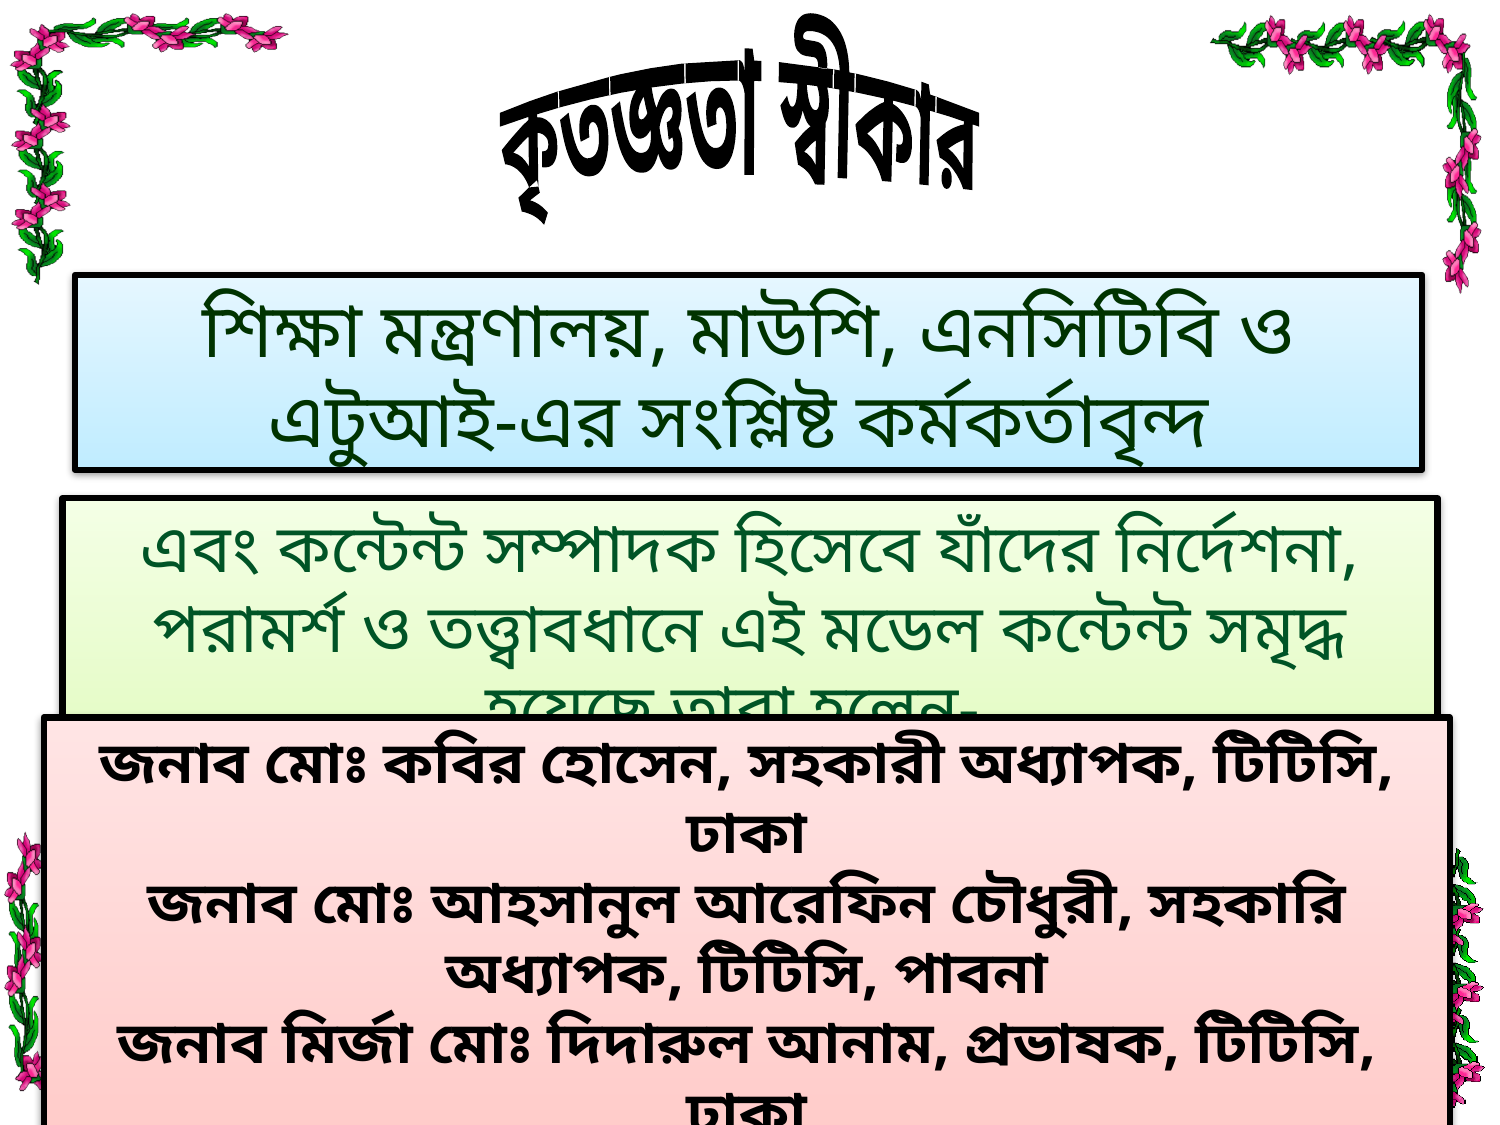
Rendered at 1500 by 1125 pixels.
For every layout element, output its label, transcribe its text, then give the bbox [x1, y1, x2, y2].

text_box জনাব মোঃ কবির হোসেন, সহকারী অধ্যাপক, টিটিসি, ঢাকা জনাব মোঃ আহসানুল আরেফিন চৌধুরী, সহকারি অধ্যাপক, টিটিসি, পাবনা জনাব মির্জা মোঃ দিদারুল আনাম, প্রভাষক, টিটিসি, ঢাকা জনাব মো. সাজ্জাদ হোসেন খান, প্রভাষক (শিক্ষা), টিটিসি খুলনা [43, 717, 1451, 1125]
text_box এবং কন্টেন্ট সম্পাদক হিসেবে যাঁদের নির্দেশনা, পরামর্শ ও তত্ত্বাবধানে এই মডেল কন্টেন্ট সমৃদ্ধ হয়েছে তারা হলেন- [62, 497, 1438, 715]
picture [0, 5, 301, 291]
picture [0, 819, 43, 1124]
picture [1451, 841, 1500, 1125]
text_box শিক্ষা মন্ত্রণালয়, মাউশি, এনসিটিবি ও এটুআই-এর সংশ্লিষ্ট কর্মকর্তাবৃন্দ [74, 274, 1423, 470]
picture [1204, 0, 1490, 306]
